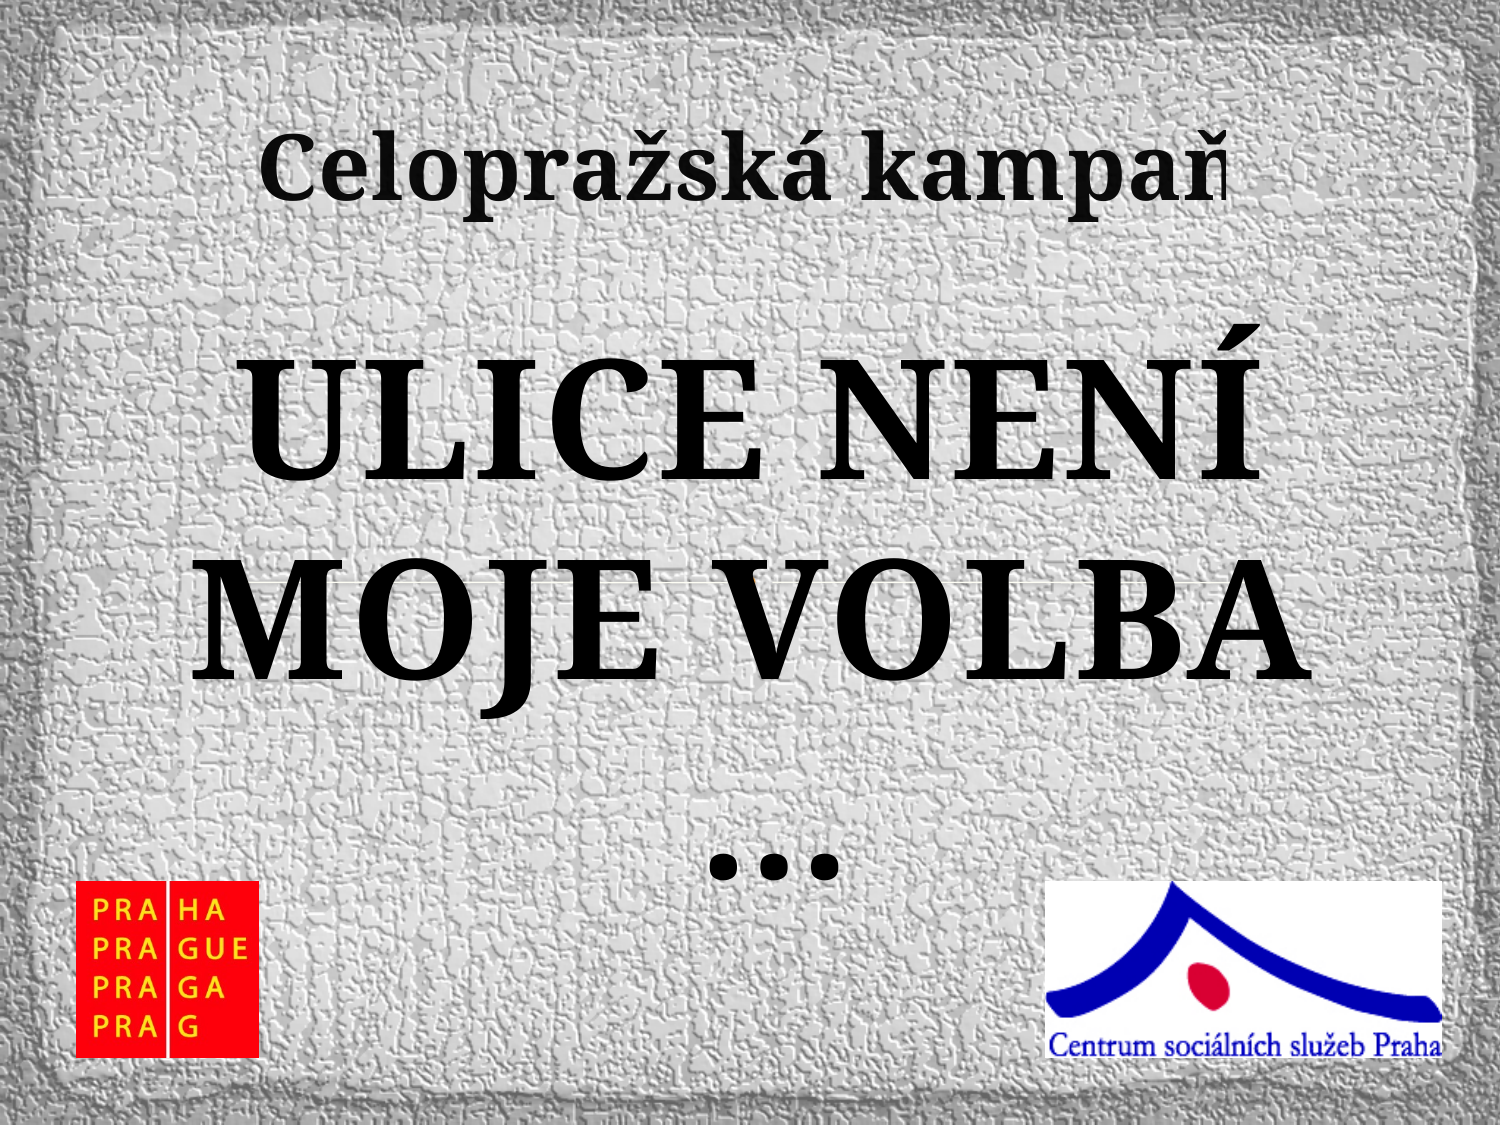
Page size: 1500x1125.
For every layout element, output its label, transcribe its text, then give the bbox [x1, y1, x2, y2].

subtitle Celopražská kampaň [69, 101, 1433, 256]
picture [76, 883, 259, 1058]
picture [1045, 883, 1442, 1058]
text_box Ulice není moje volba … [36, 305, 1466, 921]
